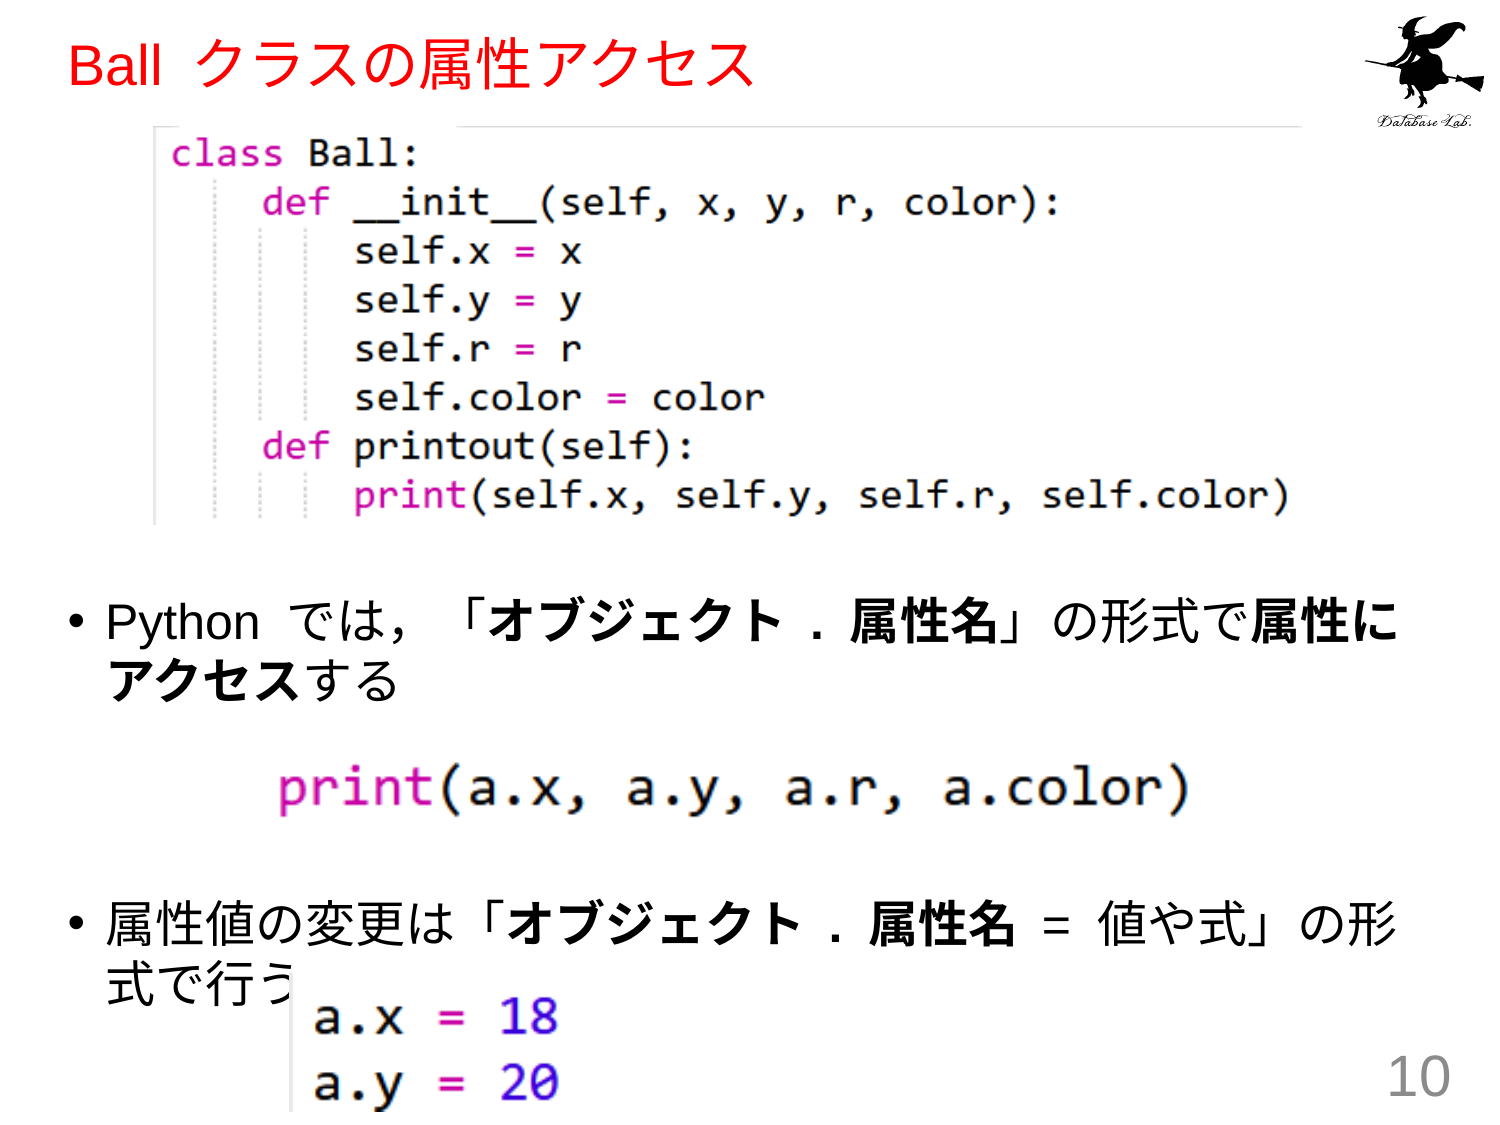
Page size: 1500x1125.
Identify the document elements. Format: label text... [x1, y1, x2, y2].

picture [289, 973, 795, 1112]
slide_number 10 [1129, 1042, 1467, 1103]
picture [153, 126, 1302, 525]
title Ball クラスの属性アクセス [52, 28, 1441, 106]
list Python では，「オブジェクト . 属性名」の形式で属性にアクセスする 属性値の変更は「オブジェクト . 属性名 = 値や式」の形式で行う [52, 582, 1441, 1115]
picture [1362, 14, 1486, 130]
picture [258, 747, 1290, 836]
